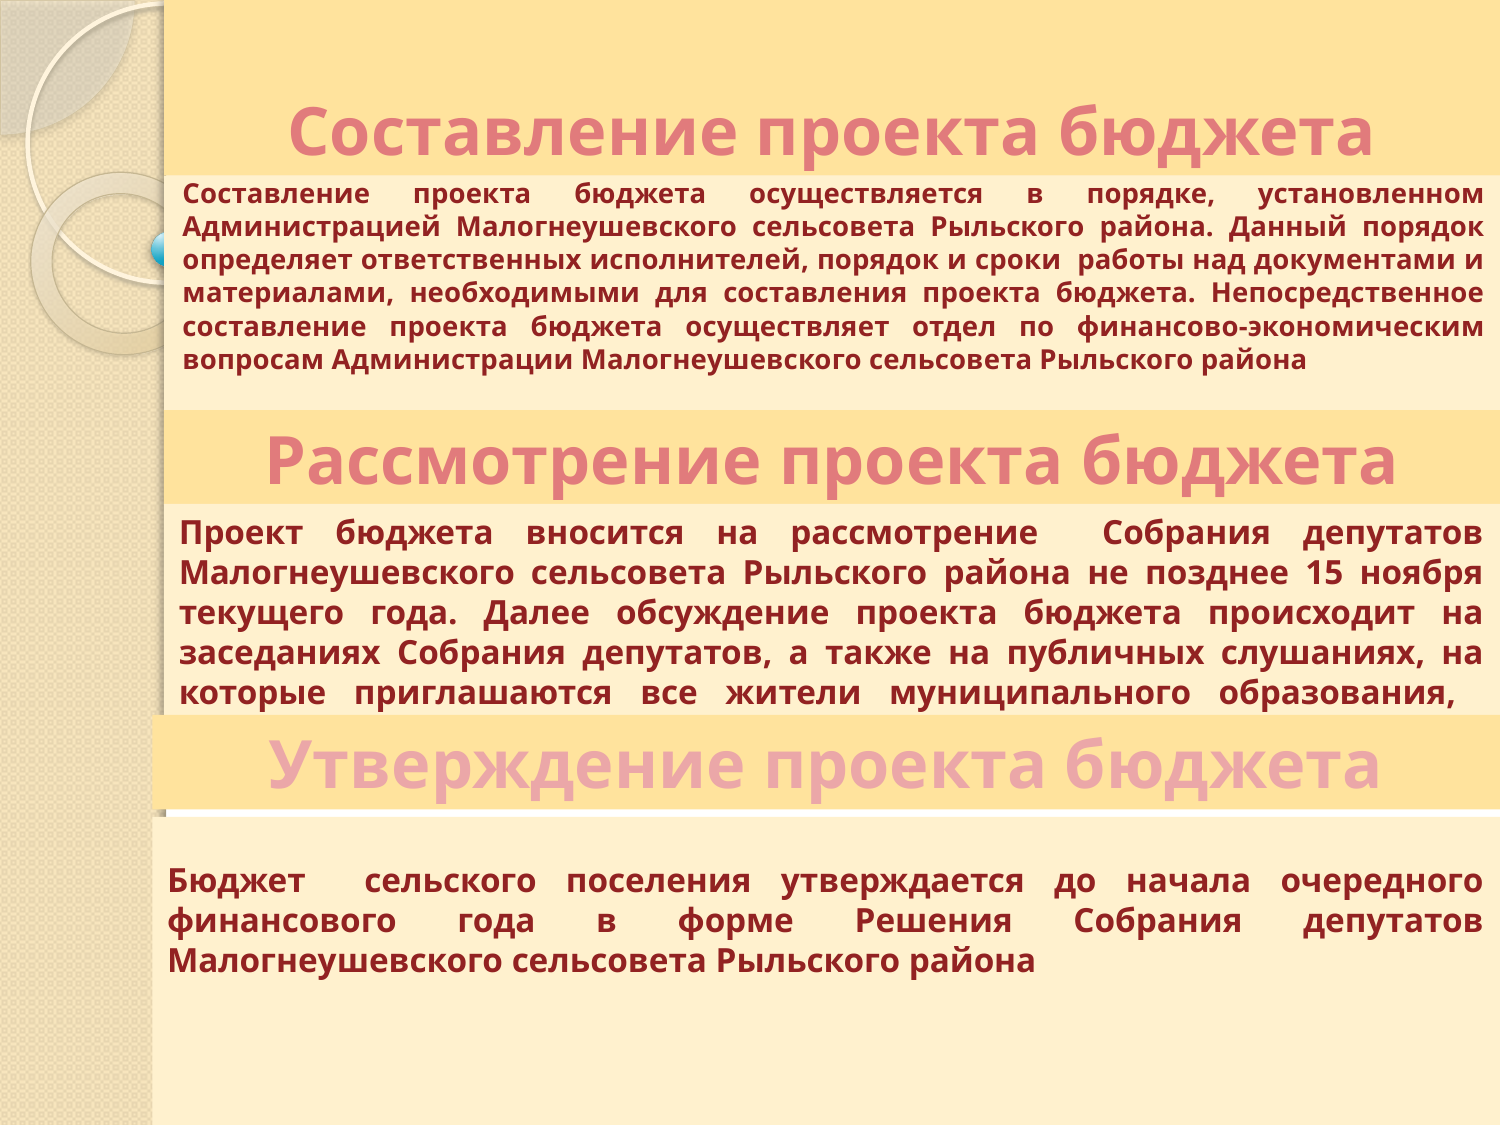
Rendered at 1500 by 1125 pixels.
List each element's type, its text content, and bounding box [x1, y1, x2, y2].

text_box Бюджет сельского поселения утверждается до начала очередного финансового года в форме Решения Собрания депутатов Малогнеушевского сельсовета Рыльского района [152, 816, 1500, 1125]
text_box Рассмотрение проекта бюджета [163, 410, 1500, 503]
title Составление проекта бюджета [164, 0, 1500, 175]
text_box Проект бюджета вносится на рассмотрение Собрания депутатов Малогнеушевского сельсовета Рыльского района не позднее 15 ноября текущего года. Далее обсуждение проекта бюджета происходит на заседаниях Собрания депутатов, а также на публичных слушаниях, на которые приглашаются все жители муниципального образования, желающие принять участие в обсуждении проекта бюджета. [163, 503, 1500, 714]
subtitle Составление проекта бюджета осуществляется в порядке, установленном Администрацией Малогнеушевского сельсовета Рыльского района. Данный порядок определяет ответственных исполнителей, порядок и сроки работы над документами и материалами, необходимыми для составления проекта бюджета. Непосредственное составление проекта бюджета осуществляет отдел по финансово-экономическим вопросам Администрации Малогнеушевского сельсовета Рыльского района [164, 175, 1500, 410]
text_box Утверждение проекта бюджета [152, 714, 1500, 810]
